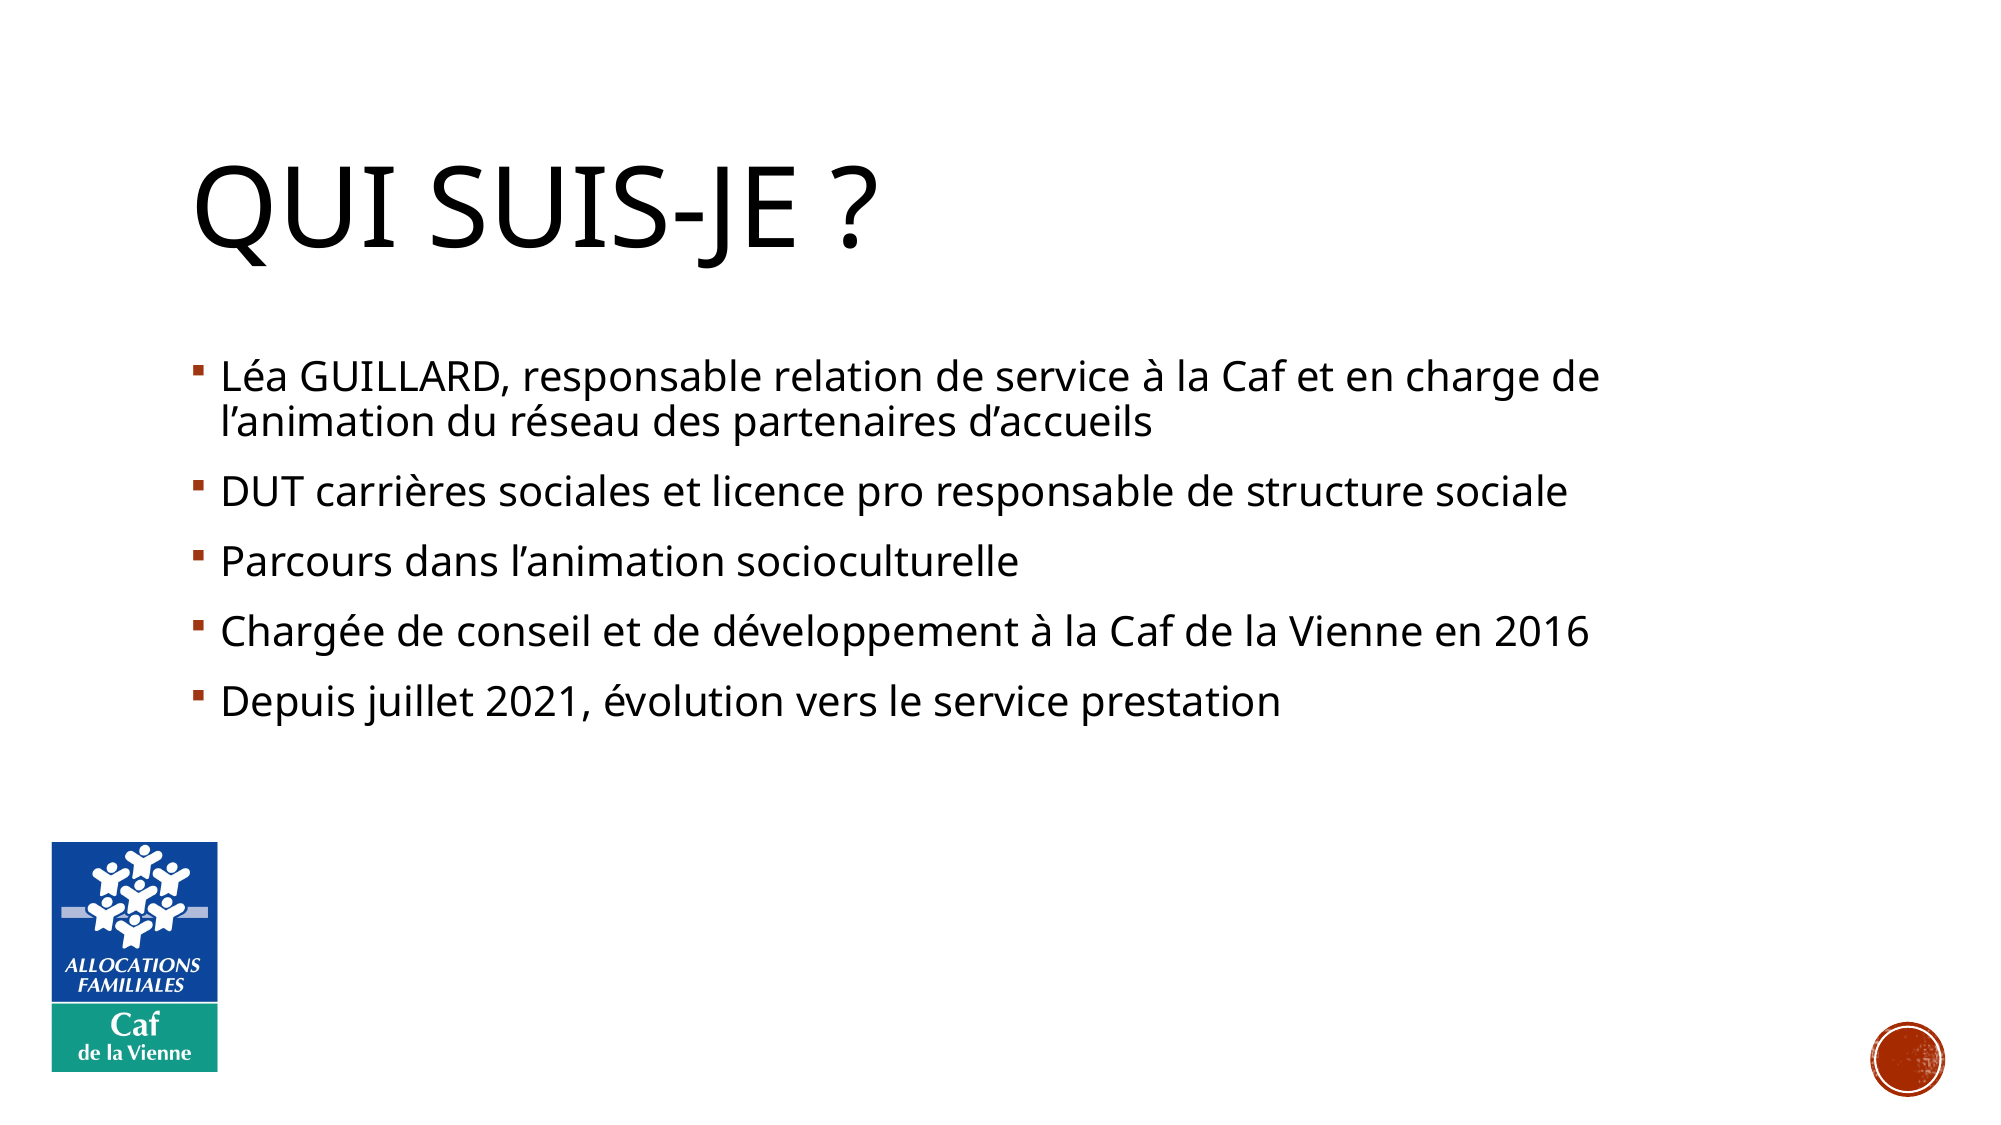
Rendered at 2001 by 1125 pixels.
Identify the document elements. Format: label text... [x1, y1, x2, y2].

picture [50, 842, 219, 1072]
title Qui suis-je ? [175, 79, 1826, 344]
list Léa GUILLARD, responsable relation de service à la Caf et en charge de l’animation du réseau des partenaires d’accueils DUT carrières sociales et licence pro responsable de structure sociale Parcours dans l’animation socioculturelle Chargée de conseil et de développement à la Caf de la Vienne en 2016 Depuis juillet 2021, évolution vers le service prestation [175, 348, 1826, 1013]
